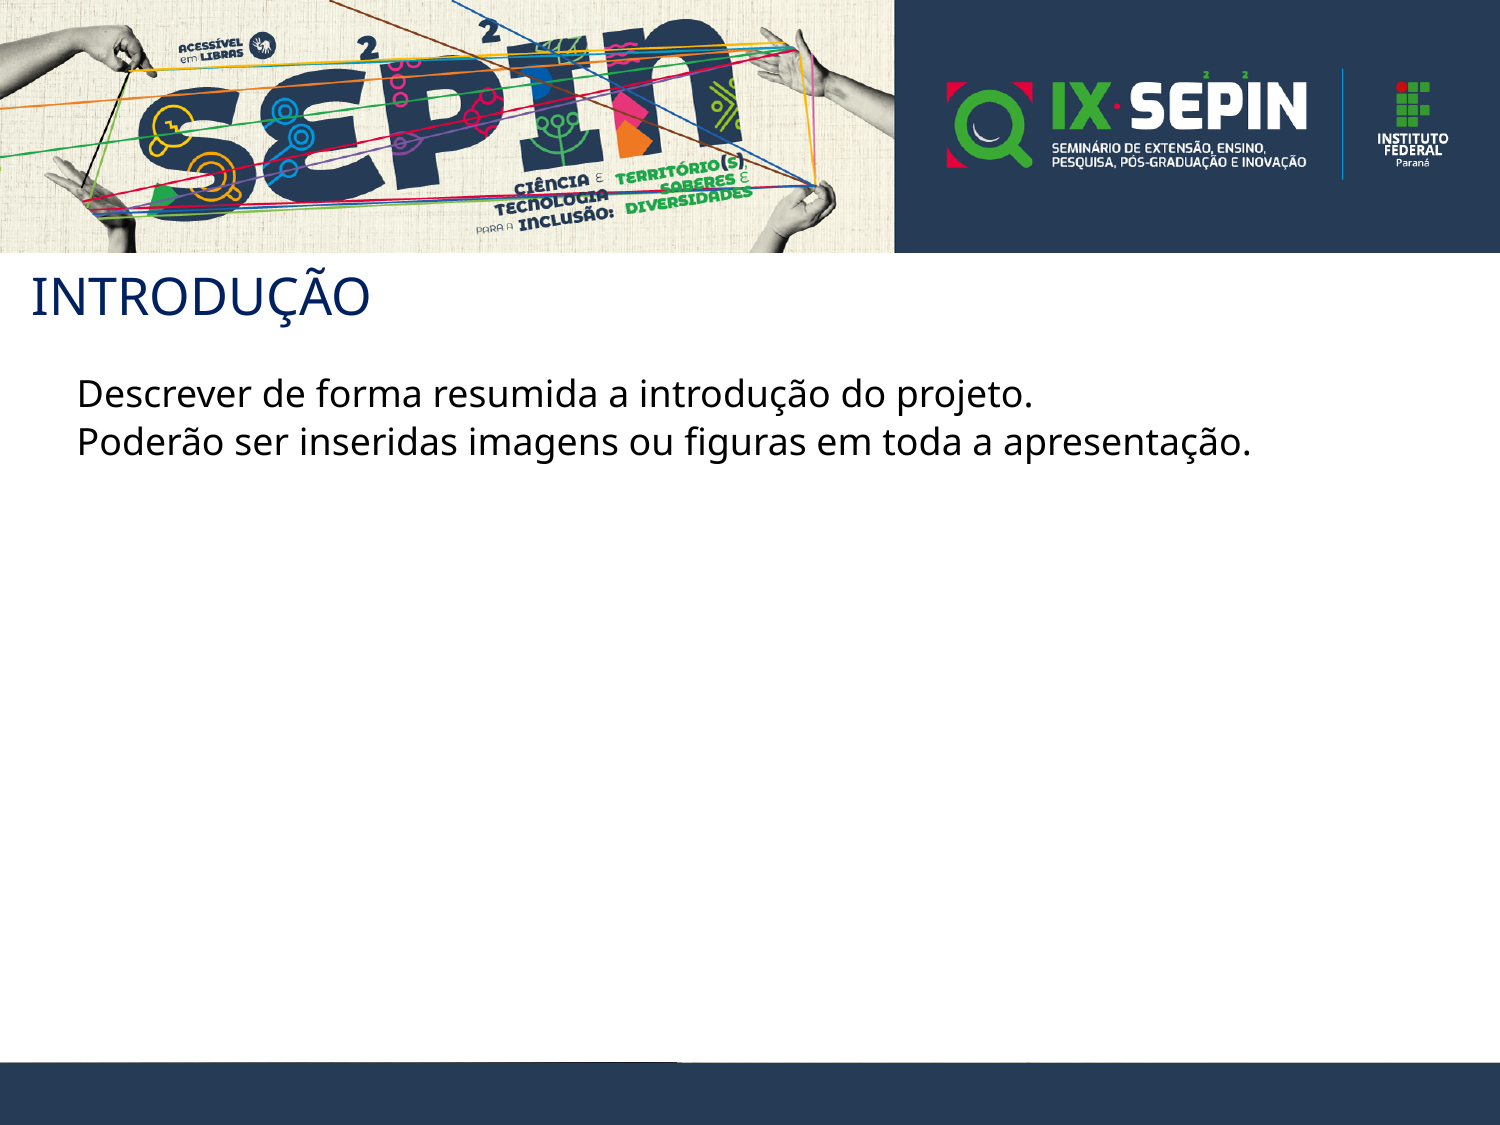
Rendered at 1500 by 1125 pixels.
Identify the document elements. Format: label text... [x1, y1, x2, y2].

picture [0, 1062, 1500, 1125]
subtitle Descrever de forma resumida a introdução do projeto. Poderão ser inseridas imagens ou figuras em toda a apresentação. [76, 372, 1403, 857]
picture [0, 0, 1500, 253]
text_box INTRODUÇÃO [31, 236, 502, 360]
